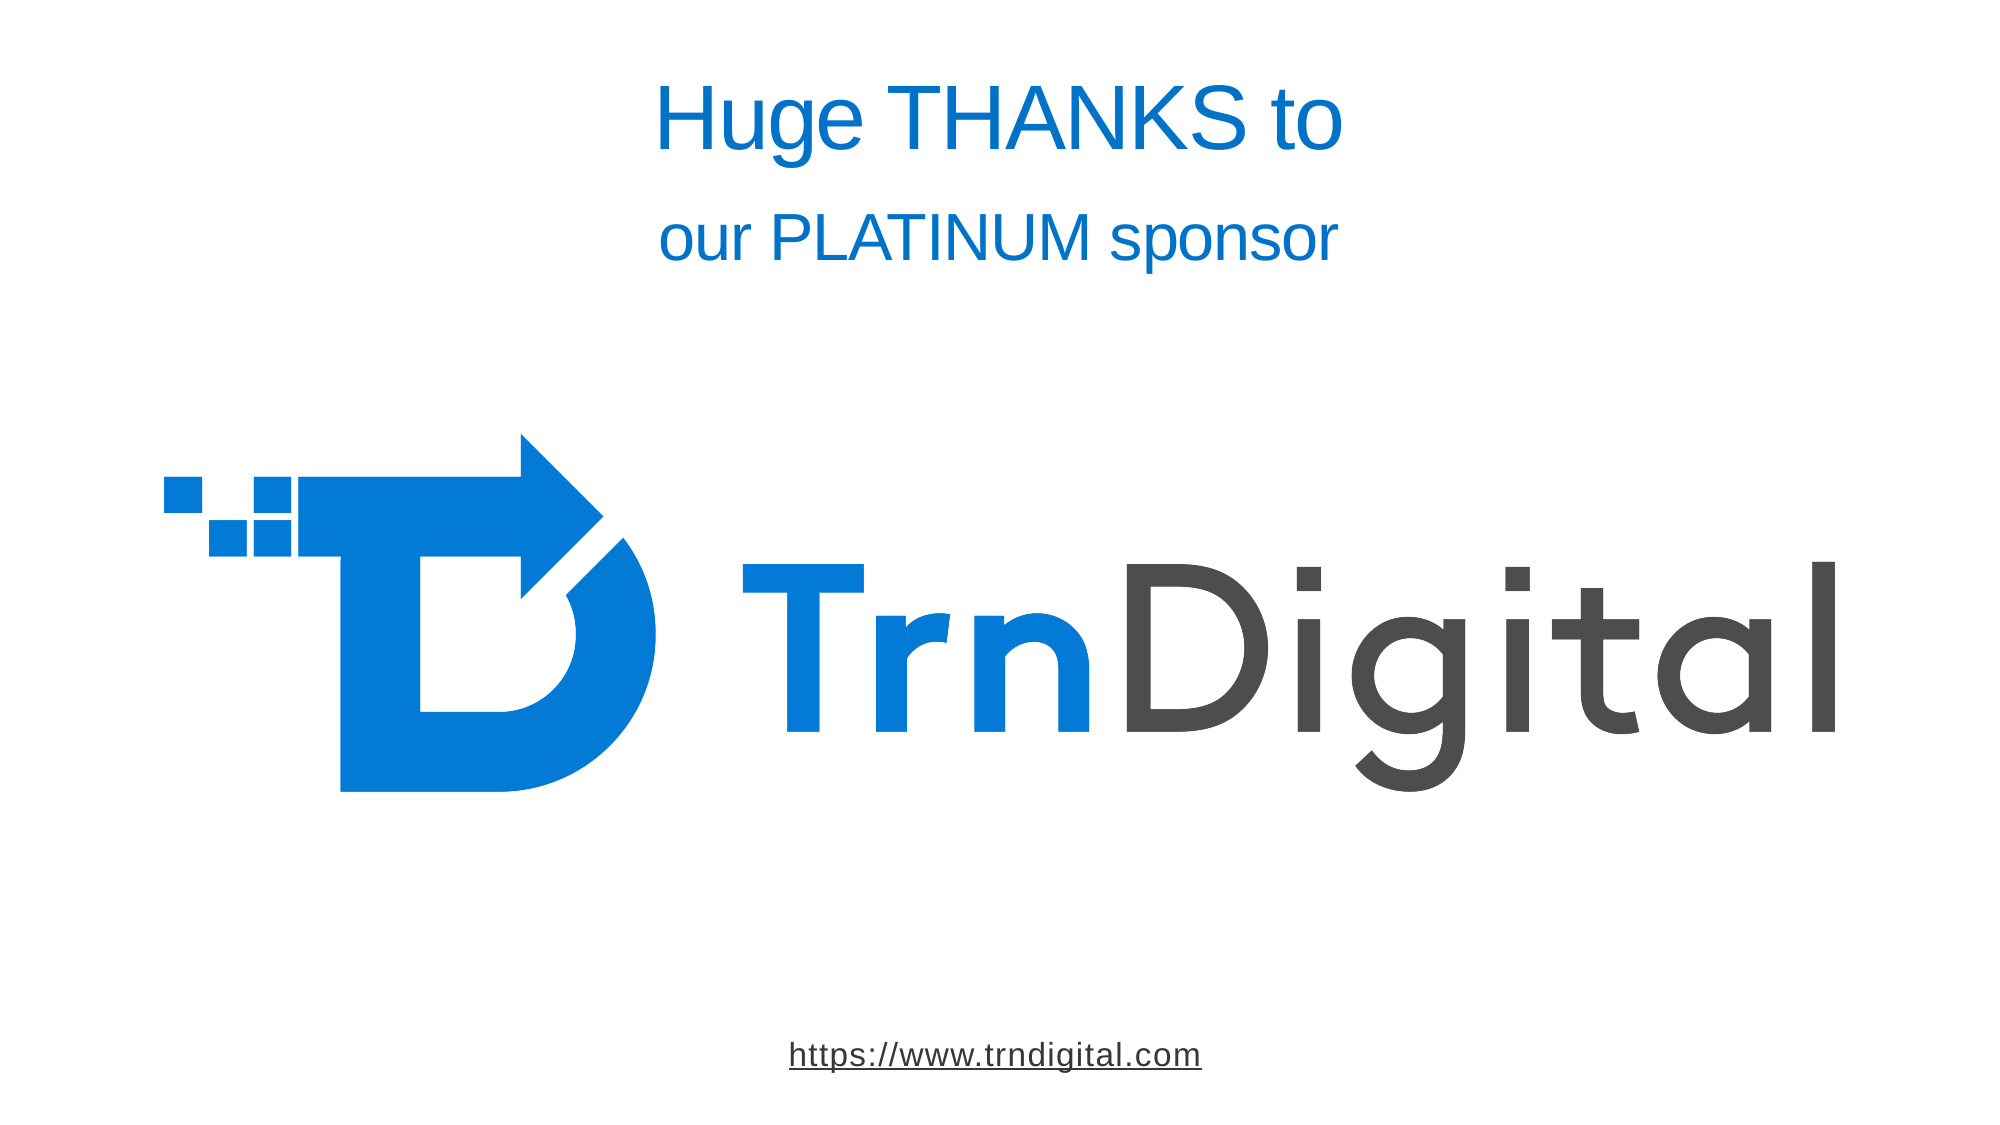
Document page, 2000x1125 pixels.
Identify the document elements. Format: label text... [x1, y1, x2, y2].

picture [164, 432, 1835, 792]
list https://www.trndigital.com [137, 1030, 1862, 1092]
text_box our PLATINUM sponsor [99, 195, 1900, 274]
